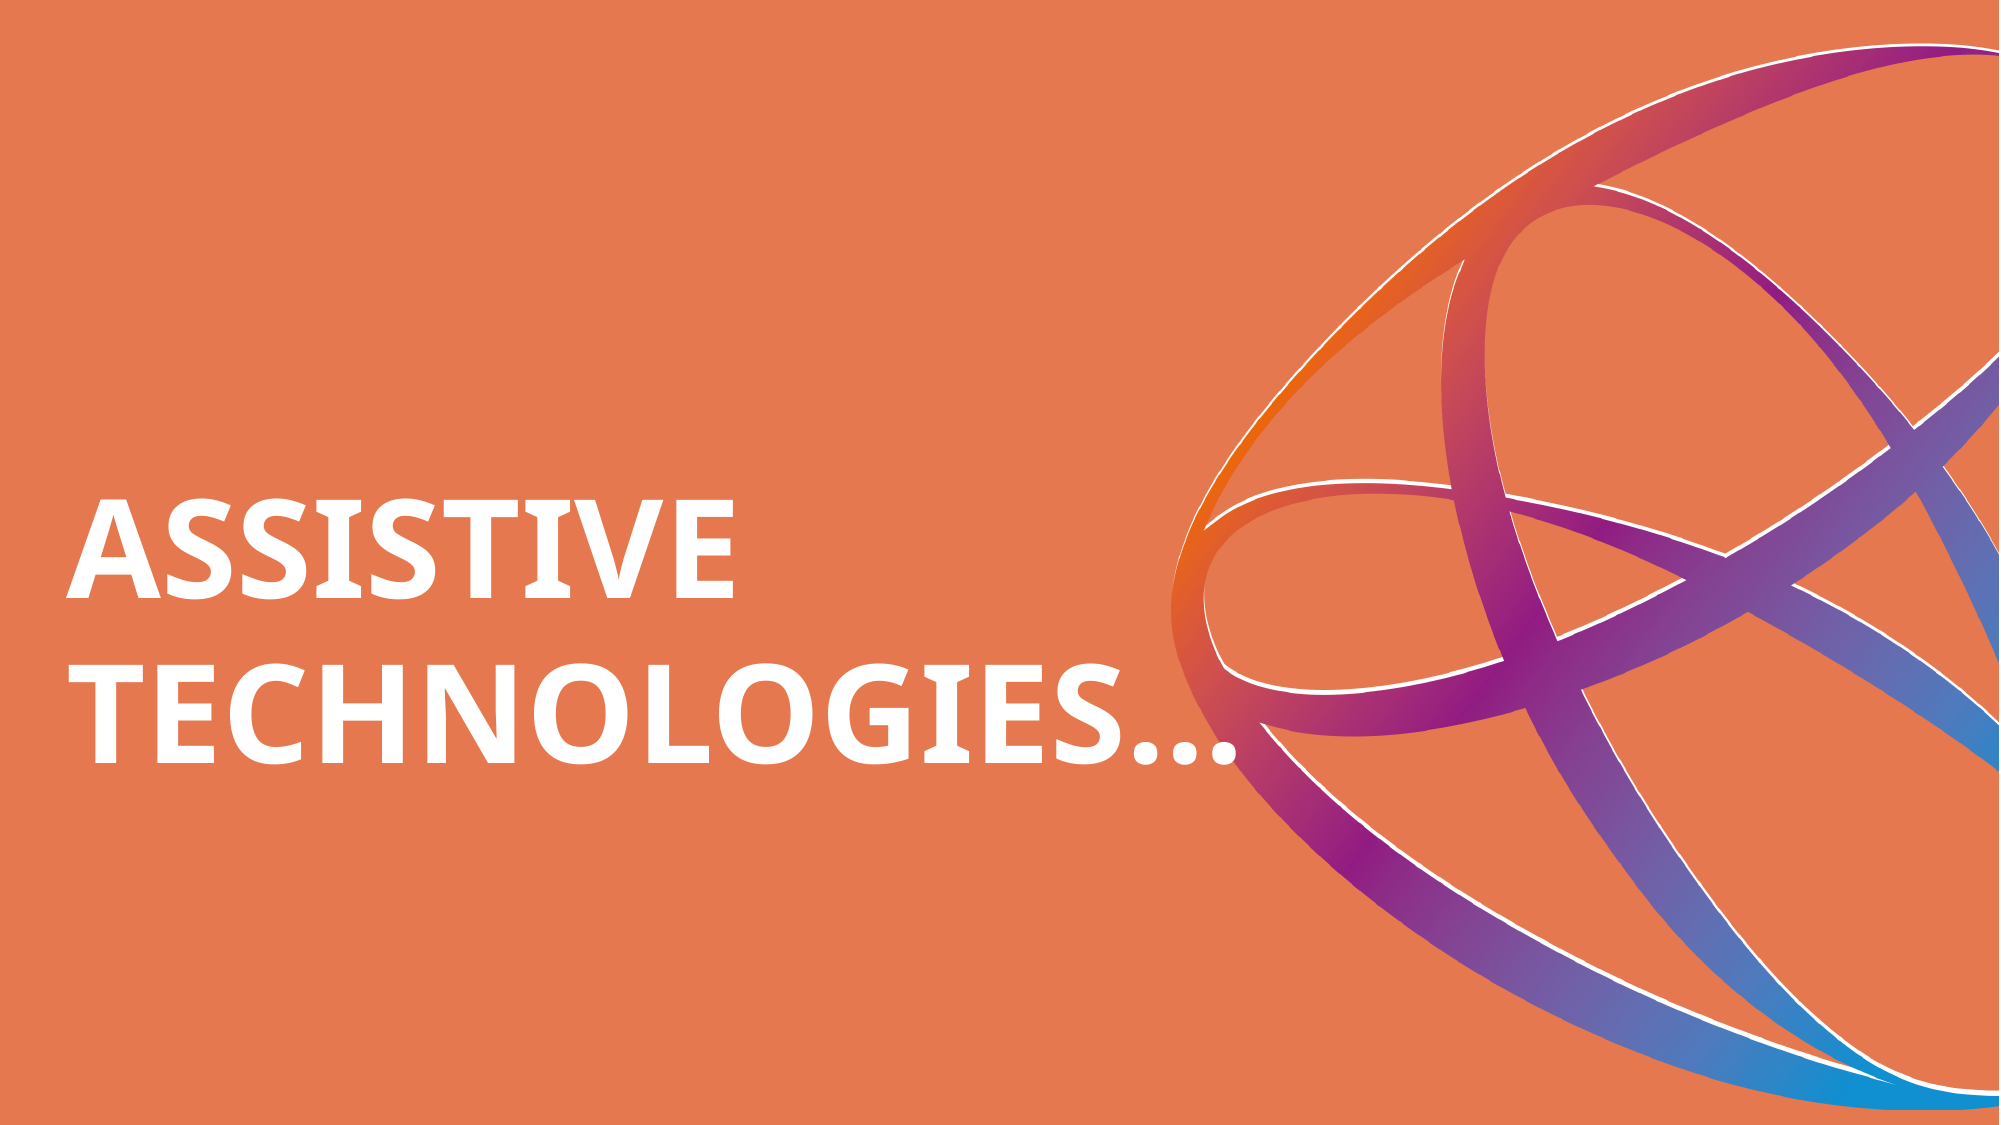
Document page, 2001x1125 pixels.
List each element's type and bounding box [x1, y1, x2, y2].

list [0, 0, 1999, 1125]
